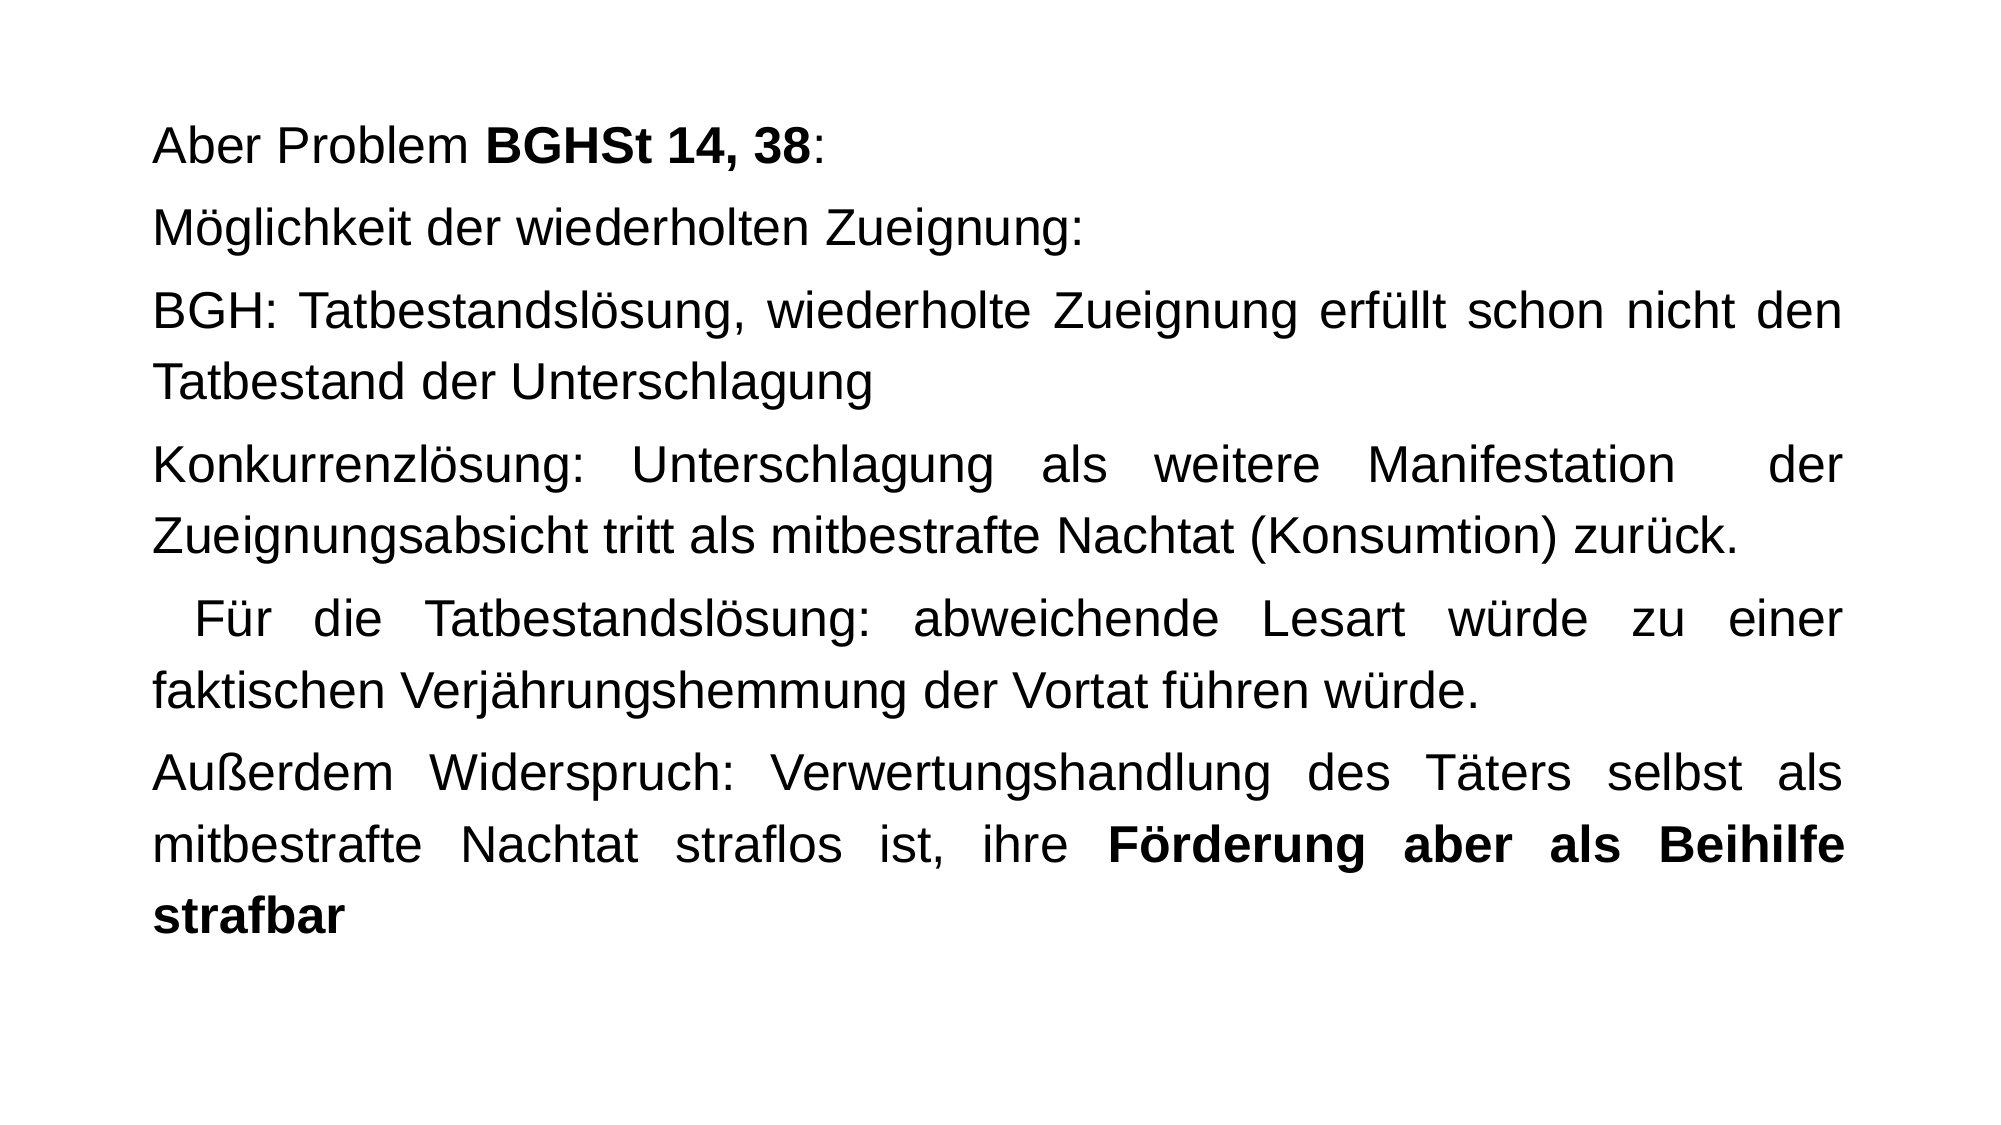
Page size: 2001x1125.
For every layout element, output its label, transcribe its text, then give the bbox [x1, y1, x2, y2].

list Aber Problem BGHSt 14, 38: Möglichkeit der wiederholten Zueignung: BGH: Tatbestandslösung, wiederholte Zueignung erfüllt schon nicht den Tatbestand der Unterschlagung Konkurrenzlösung: Unterschlagung als weitere Manifestation der Zueignungsabsicht tritt als mitbestrafte Nachtat (Konsumtion) zurück. Für die Tatbestandslösung: abweichende Lesart würde zu einer faktischen Verjährungshemmung der Vortat führen würde. Außerdem Widerspruch: Verwertungshandlung des Täters selbst als mitbestrafte Nachtat straflos ist, ihre Förderung aber als Beihilfe strafbar [137, 94, 1863, 1000]
